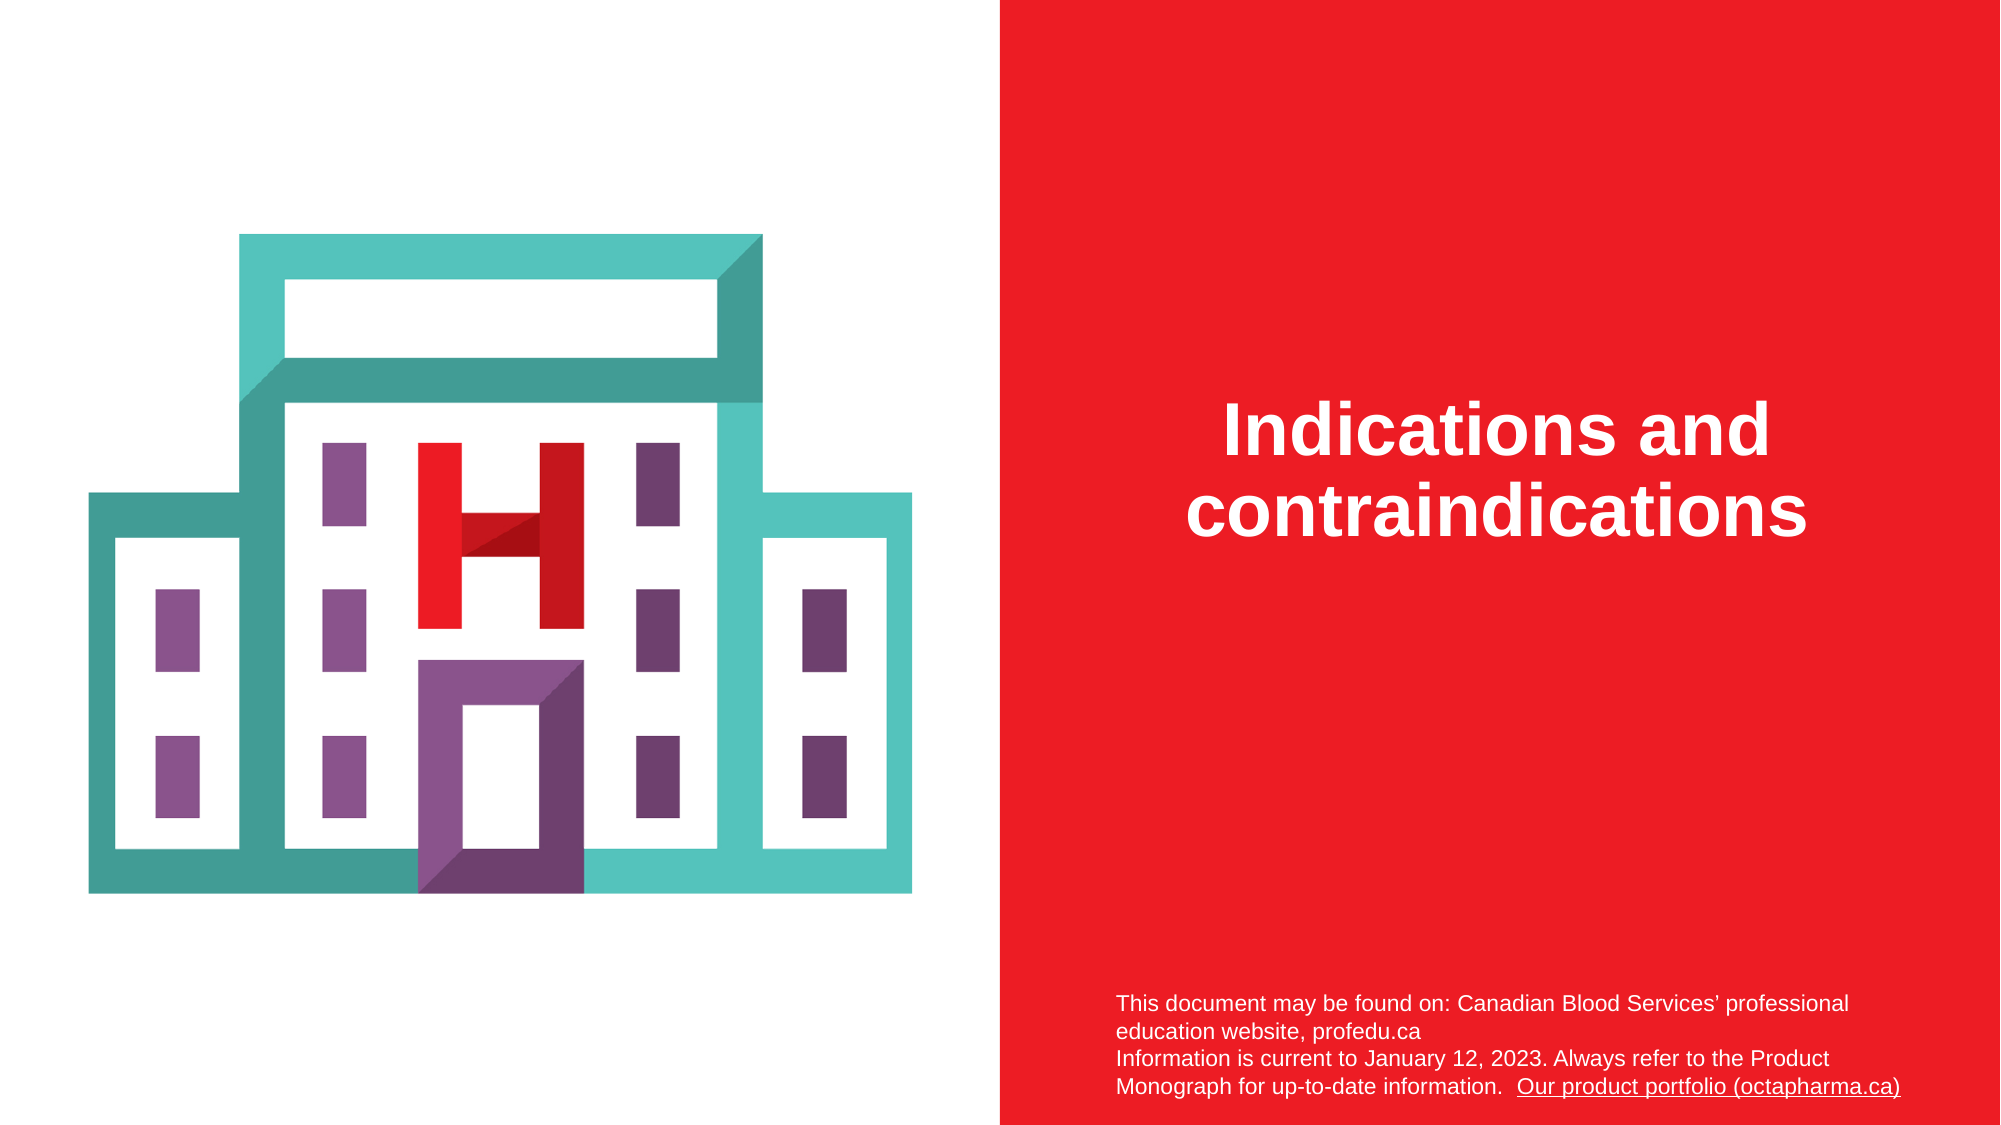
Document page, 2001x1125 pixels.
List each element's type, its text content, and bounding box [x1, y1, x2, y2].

picture [88, 100, 913, 1026]
title Indications and contraindications [1115, 62, 1881, 972]
text_box This document may be found on: Canadian Blood Services’ professional education website, profedu.ca​ Information is current to January 12, 2023. Always refer to the Product Monograph for up-to-date information. Our product portfolio (octapharma.ca)​ [1101, 981, 1960, 1107]
